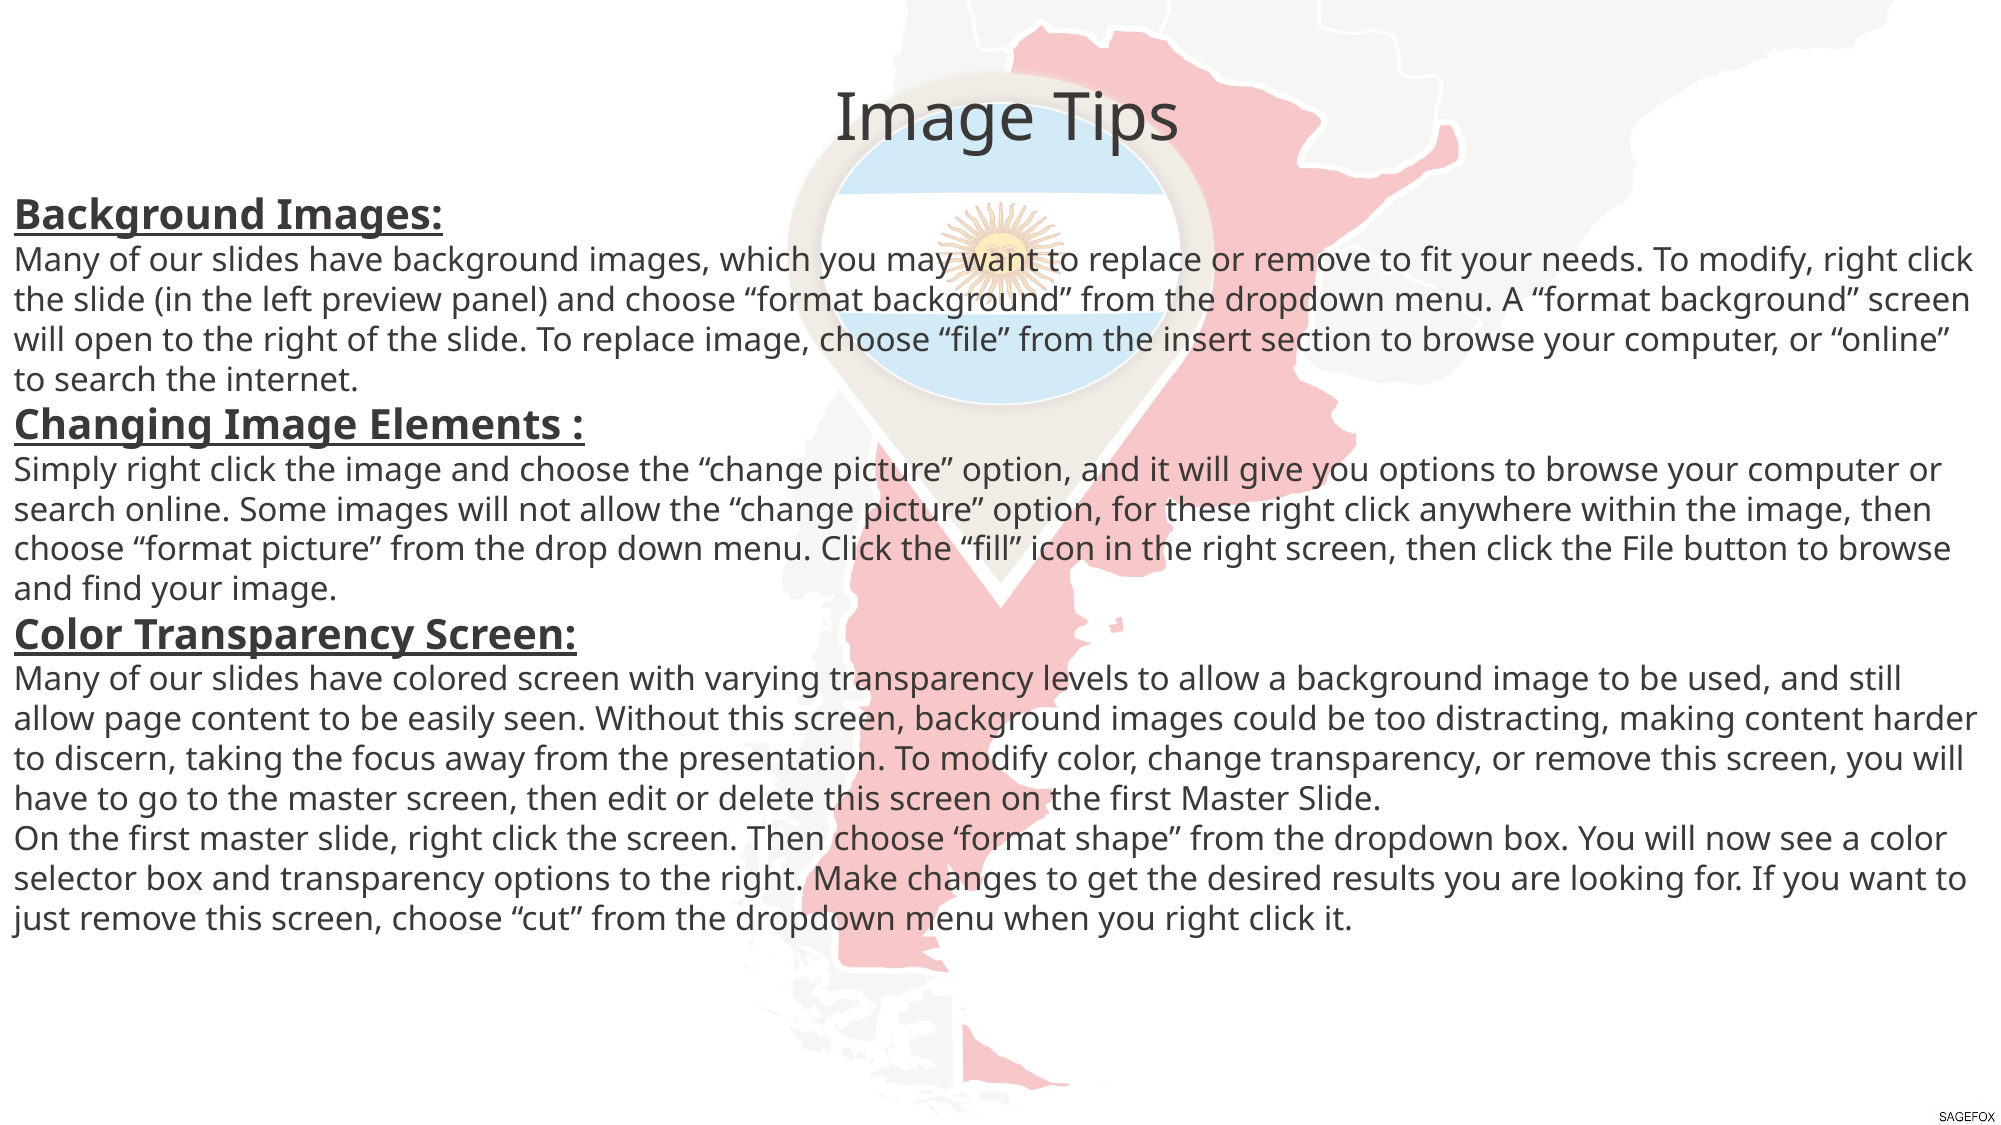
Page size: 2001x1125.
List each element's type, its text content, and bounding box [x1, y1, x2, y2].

text_box Background Images: Many of our slides have background images, which you may want to replace or remove to fit your needs. To modify, right click the slide (in the left preview panel) and choose “format background” from the dropdown menu. A “format background” screen will open to the right of the slide. To replace image, choose “file” from the insert section to browse your computer, or “online” to search the internet. Changing Image Elements : Simply right click the image and choose the “change picture” option, and it will give you options to browse your computer or search online. Some images will not allow the “change picture” option, for these right click anywhere within the image, then choose “format picture” from the drop down menu. Click the “fill” icon in the right screen, then click the File button to browse and find your image. Color Transparency Screen: Many of our slides have colored screen with varying transparency levels to allow a background image to be used, and still allow page content to be easily seen. Without this screen, background images could be too distracting, making content harder to discern, taking the focus away from the presentation. To modify color, change transparency, or remove this screen, you will have to go to the master screen, then edit or delete this screen on the first Master Slide. On the first master slide, right click the screen. Then choose ‘format shape” from the dropdown box. You will now see a color selector box and transparency options to the right. Make changes to get the desired results you are looking for. If you want to just remove this screen, choose “cut” from the dropdown menu when you right click it. [0, 0, 2000, 1125]
title Image Tips [597, 59, 1420, 177]
picture [1936, 1111, 1997, 1125]
